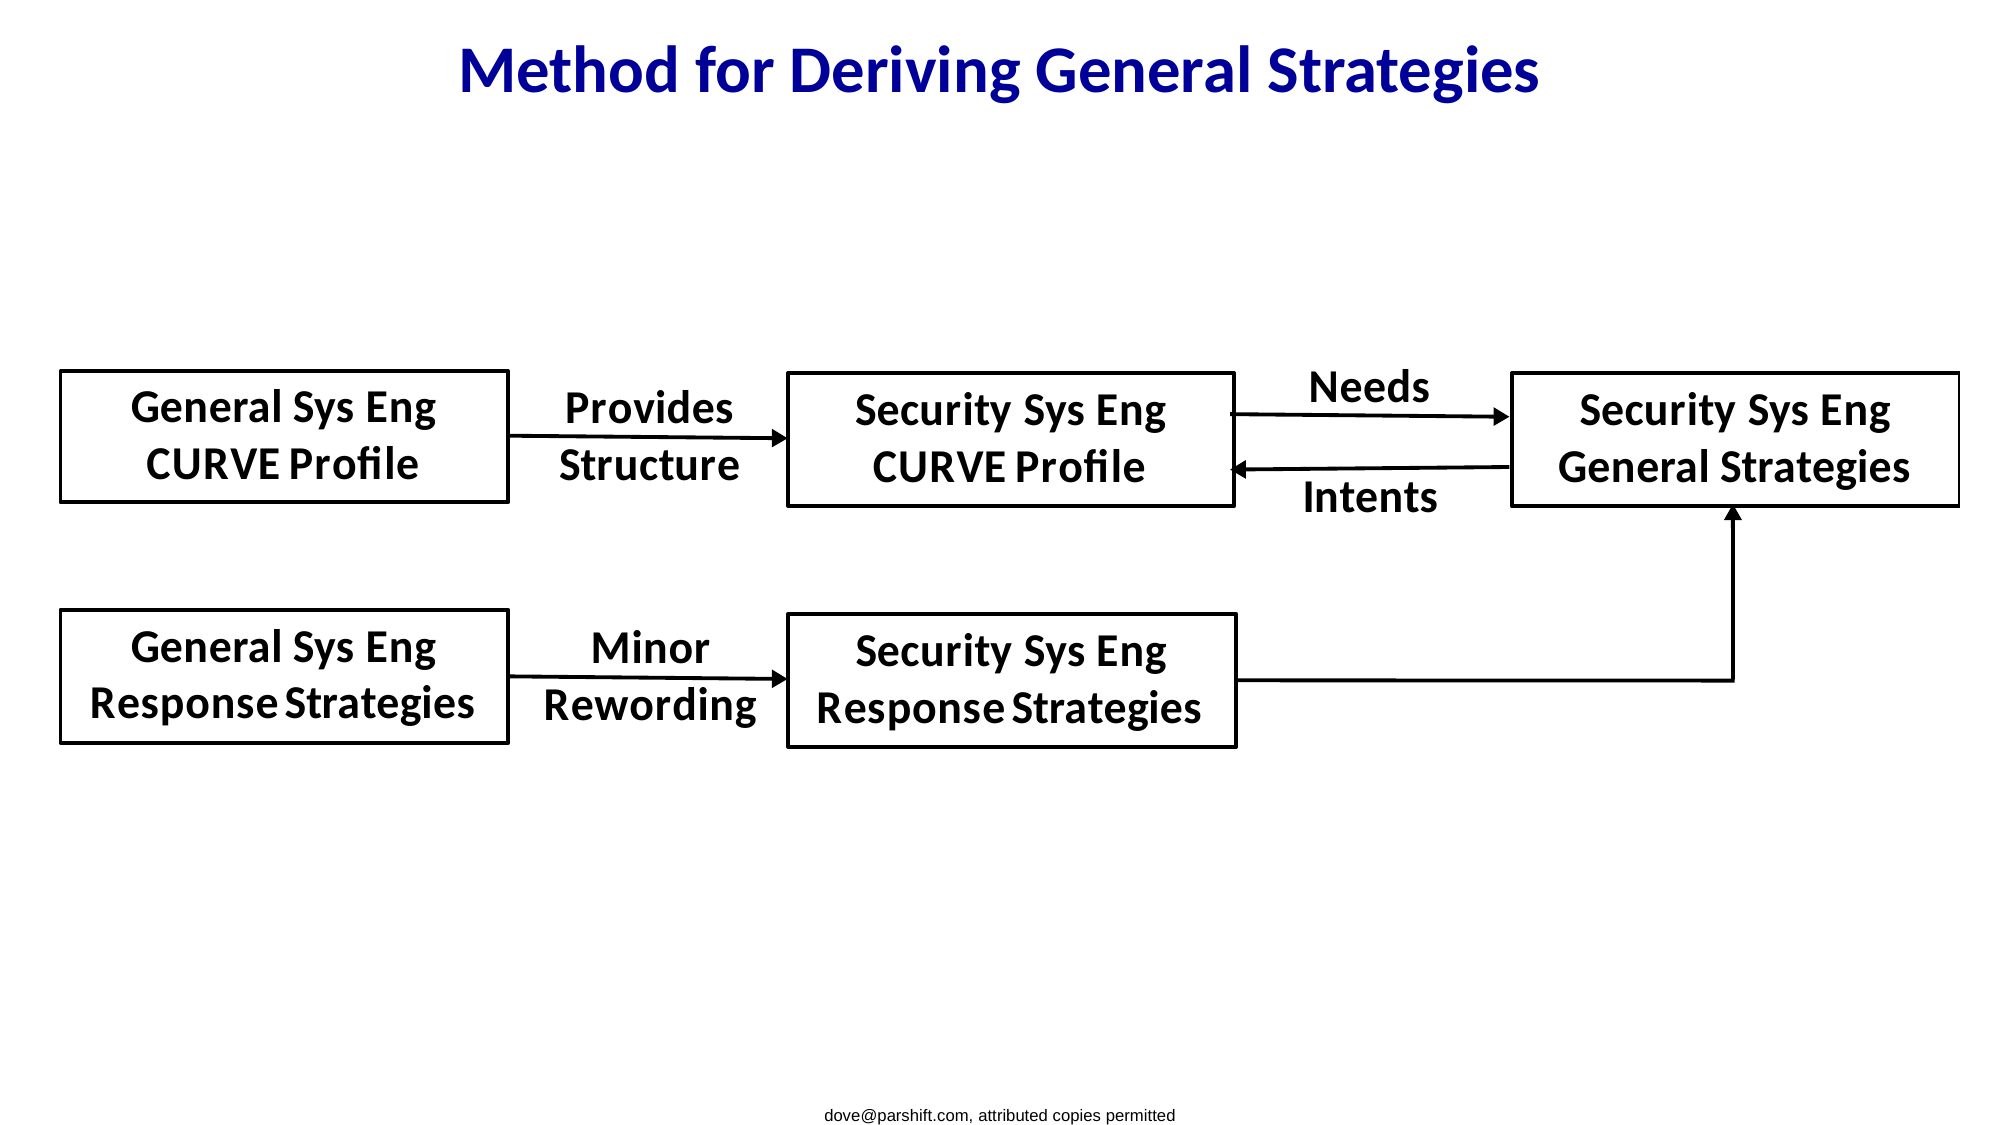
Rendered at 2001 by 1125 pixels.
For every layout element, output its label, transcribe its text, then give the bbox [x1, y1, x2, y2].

title Method for Deriving General Strategies [0, 26, 2000, 112]
picture [58, 341, 1960, 763]
